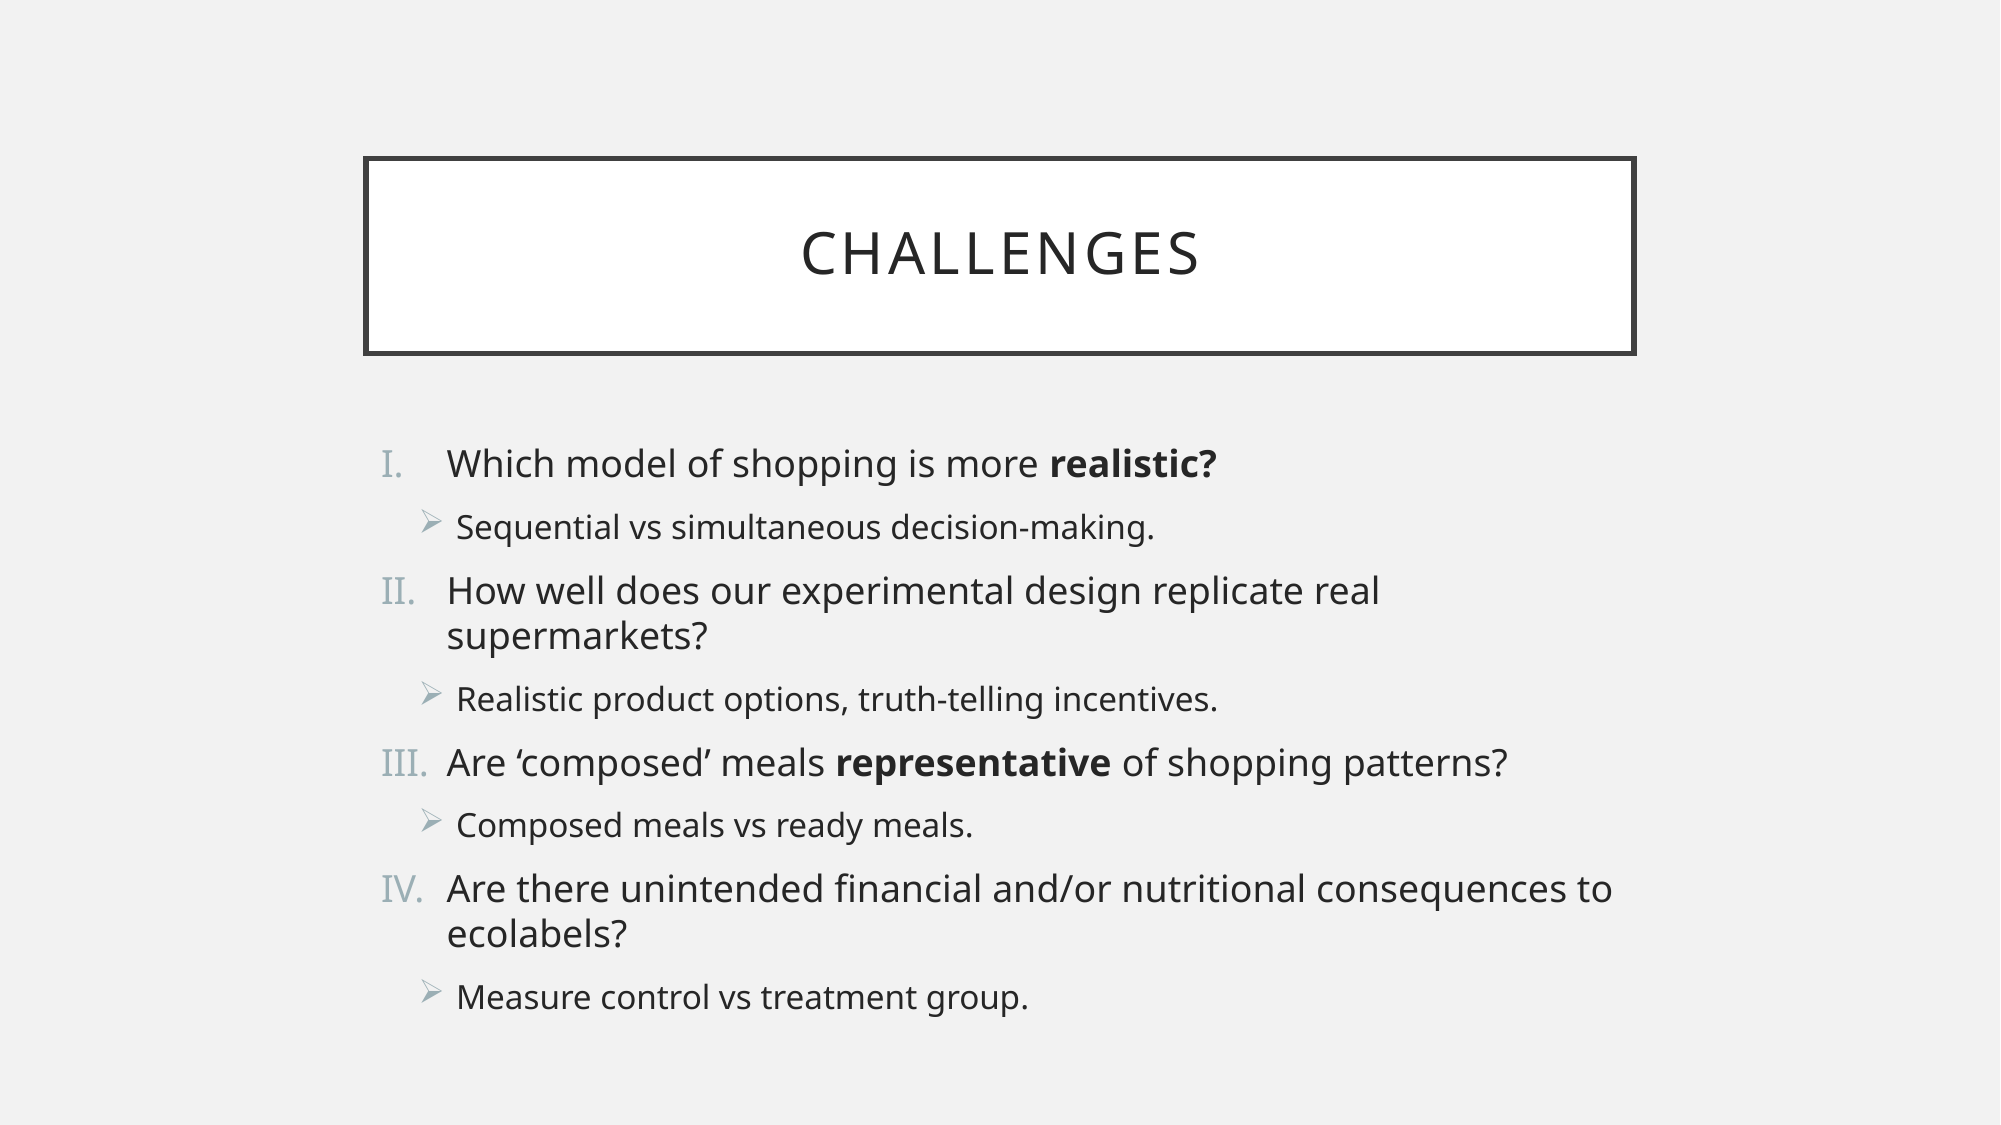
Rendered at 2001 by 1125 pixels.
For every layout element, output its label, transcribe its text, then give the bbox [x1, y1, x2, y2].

list Which model of shopping is more realistic? Sequential vs simultaneous decision-making. How well does our experimental design replicate real supermarkets? Realistic product options, truth-telling incentives. Are ‘composed’ meals representative of shopping patterns? Composed meals vs ready meals. Are there unintended financial and/or nutritional consequences to ecolabels? Measure control vs treatment group. [366, 432, 1634, 942]
title Challenges [363, 156, 1637, 356]
